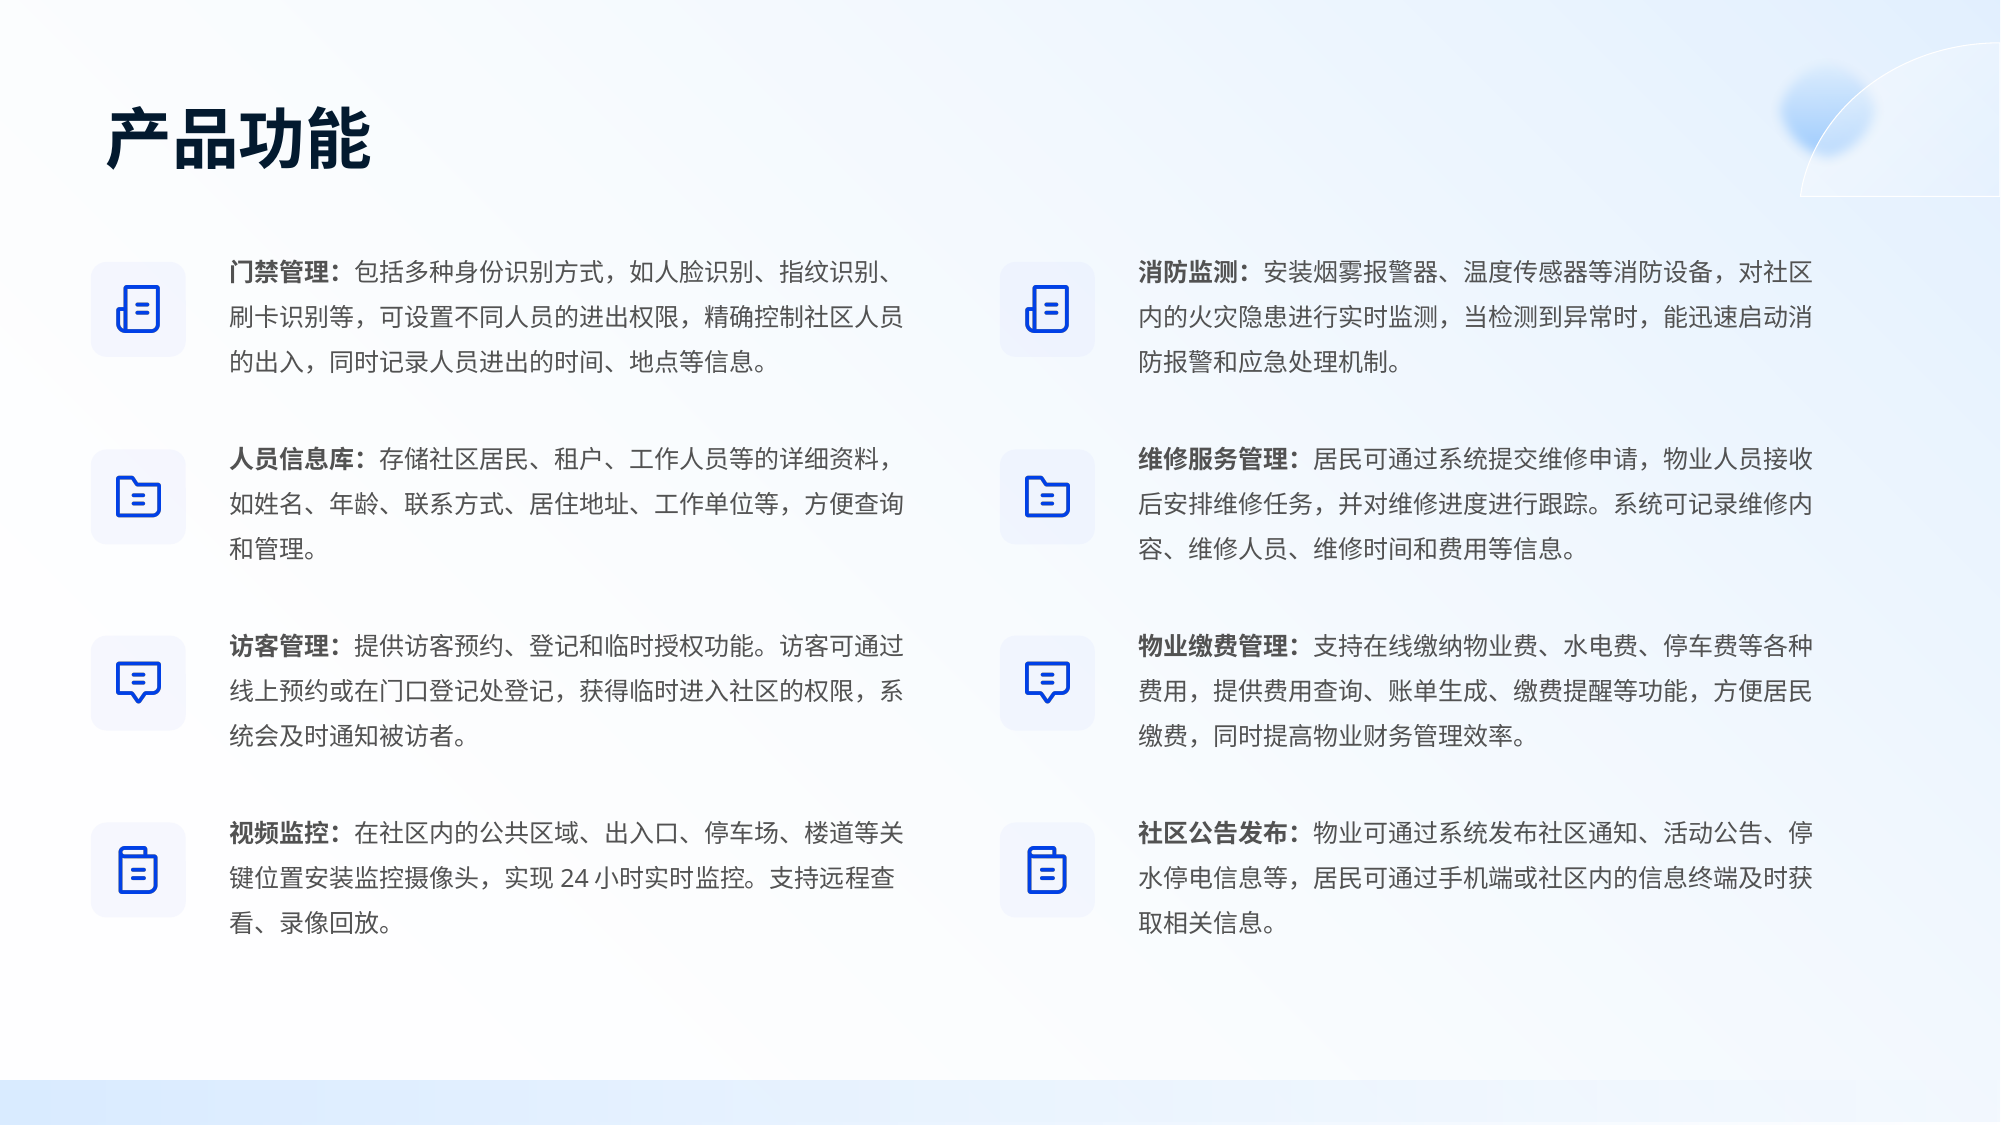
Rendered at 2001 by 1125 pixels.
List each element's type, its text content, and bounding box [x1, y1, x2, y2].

text_box [89, 260, 187, 358]
text_box 访客管理：提供访客预约、登记和临时授权功能。访客可通过线上预约或在门口登记处登记，获得临时进入社区的权限，系统会及时通知被访者。 [229, 604, 913, 762]
text_box 门禁管理：包括多种身份识别方式，如人脸识别、指纹识别、刷卡识别等，可设置不同人员的进出权限，精确控制社区人员的出入，同时记录人员进出的时间、地点等信息。 [229, 230, 913, 389]
text_box [998, 821, 1096, 919]
text_box [998, 634, 1096, 732]
picture [1025, 660, 1070, 705]
picture [116, 474, 161, 519]
picture [114, 285, 162, 334]
text_box [89, 821, 187, 919]
picture [116, 660, 161, 705]
picture [1023, 285, 1071, 334]
text_box 物业缴费管理：支持在线缴纳物业费、水电费、停车费等各种费用，提供费用查询、账单生成、缴费提醒等功能，方便居民缴费，同时提高物业财务管理效率。 [1138, 604, 1822, 762]
text_box 维修服务管理：居民可通过系统提交维修申请，物业人员接收后安排维修任务，并对维修进度进行跟踪。系统可记录维修内容、维修人员、维修时间和费用等信息。 [1138, 417, 1822, 575]
text_box 消防监测：安装烟雾报警器、温度传感器等消防设备，对社区内的火灾隐患进行实时监测，当检测到异常时，能迅速启动消防报警和应急处理机制。 [1138, 230, 1822, 389]
text_box [998, 448, 1096, 546]
picture [114, 846, 162, 894]
title 产品功能 [105, 59, 1878, 178]
text_box 人员信息库：存储社区居民、租户、工作人员等的详细资料，如姓名、年龄、联系方式、居住地址、工作单位等，方便查询和管理。 [229, 417, 913, 575]
picture [1025, 474, 1070, 519]
text_box [89, 448, 187, 546]
picture [1023, 846, 1071, 894]
text_box 视频监控：在社区内的公共区域、出入口、停车场、楼道等关键位置安装监控摄像头，实现24小时实时监控。支持远程查看、录像回放。 [229, 791, 913, 949]
text_box [998, 260, 1096, 358]
text_box 社区公告发布：物业可通过系统发布社区通知、活动公告、停水停电信息等，居民可通过手机端或社区内的信息终端及时获取相关信息。 [1138, 791, 1822, 949]
text_box [89, 634, 187, 732]
